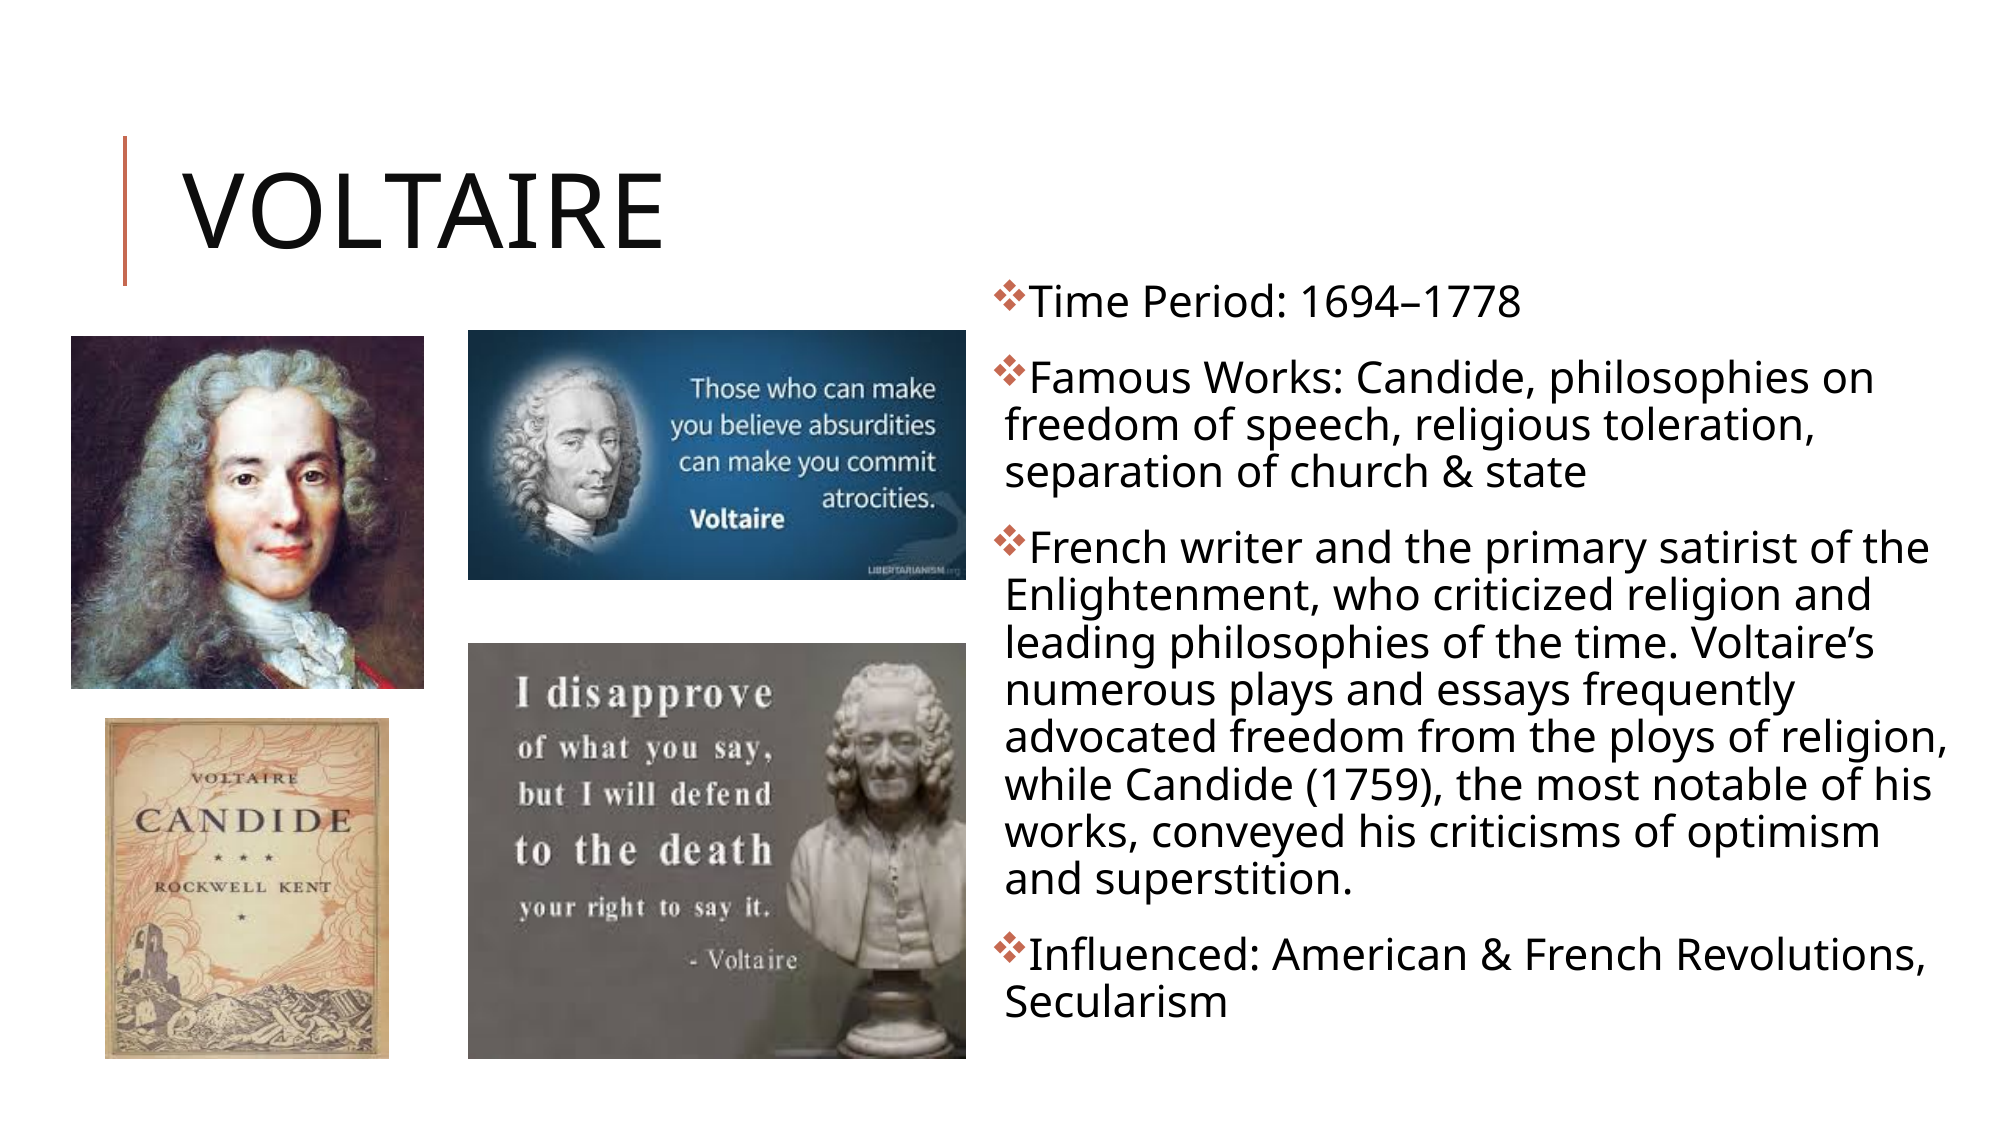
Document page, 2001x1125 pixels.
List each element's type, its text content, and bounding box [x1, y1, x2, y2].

title Voltaire [168, 96, 1763, 342]
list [71, 336, 424, 689]
picture [468, 330, 966, 580]
list Time Period: 1694–1778 Famous Works: Candide, philosophies on freedom of speech, religious toleration, separation of church & state French writer and the primary satirist of the Enlightenment, who criticized religion and leading philosophies of the time. Voltaire’s numerous plays and essays frequently advocated freedom from the ploys of religion, while Candide (1759), the most notable of his works, conveyed his criticisms of optimism and superstition. Influenced: American & French Revolutions, Secularism [982, 272, 1963, 1035]
picture [468, 643, 966, 1059]
picture [105, 717, 389, 1059]
